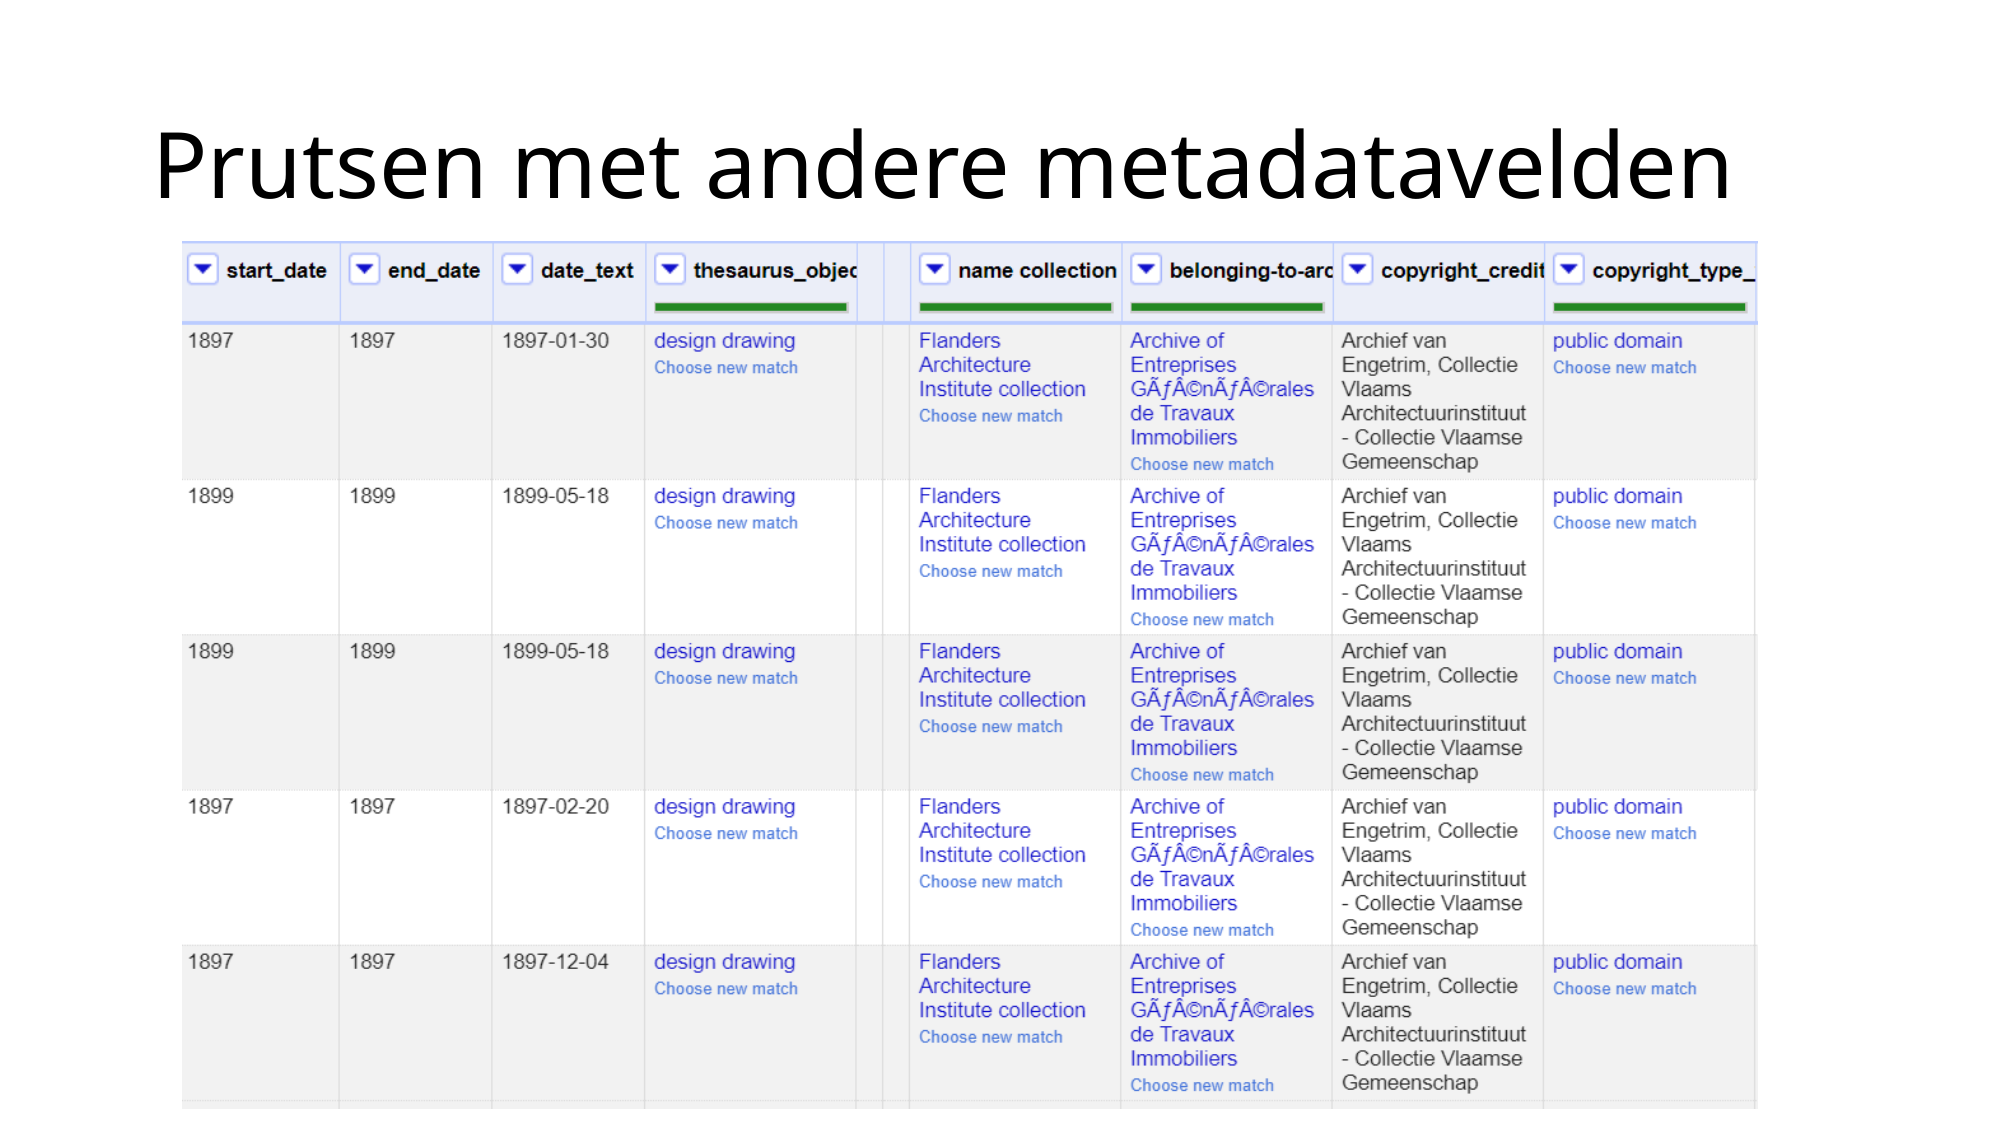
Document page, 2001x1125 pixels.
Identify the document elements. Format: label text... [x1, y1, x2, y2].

picture [182, 241, 1758, 1109]
title Prutsen met andere metadatavelden [137, 59, 1863, 278]
